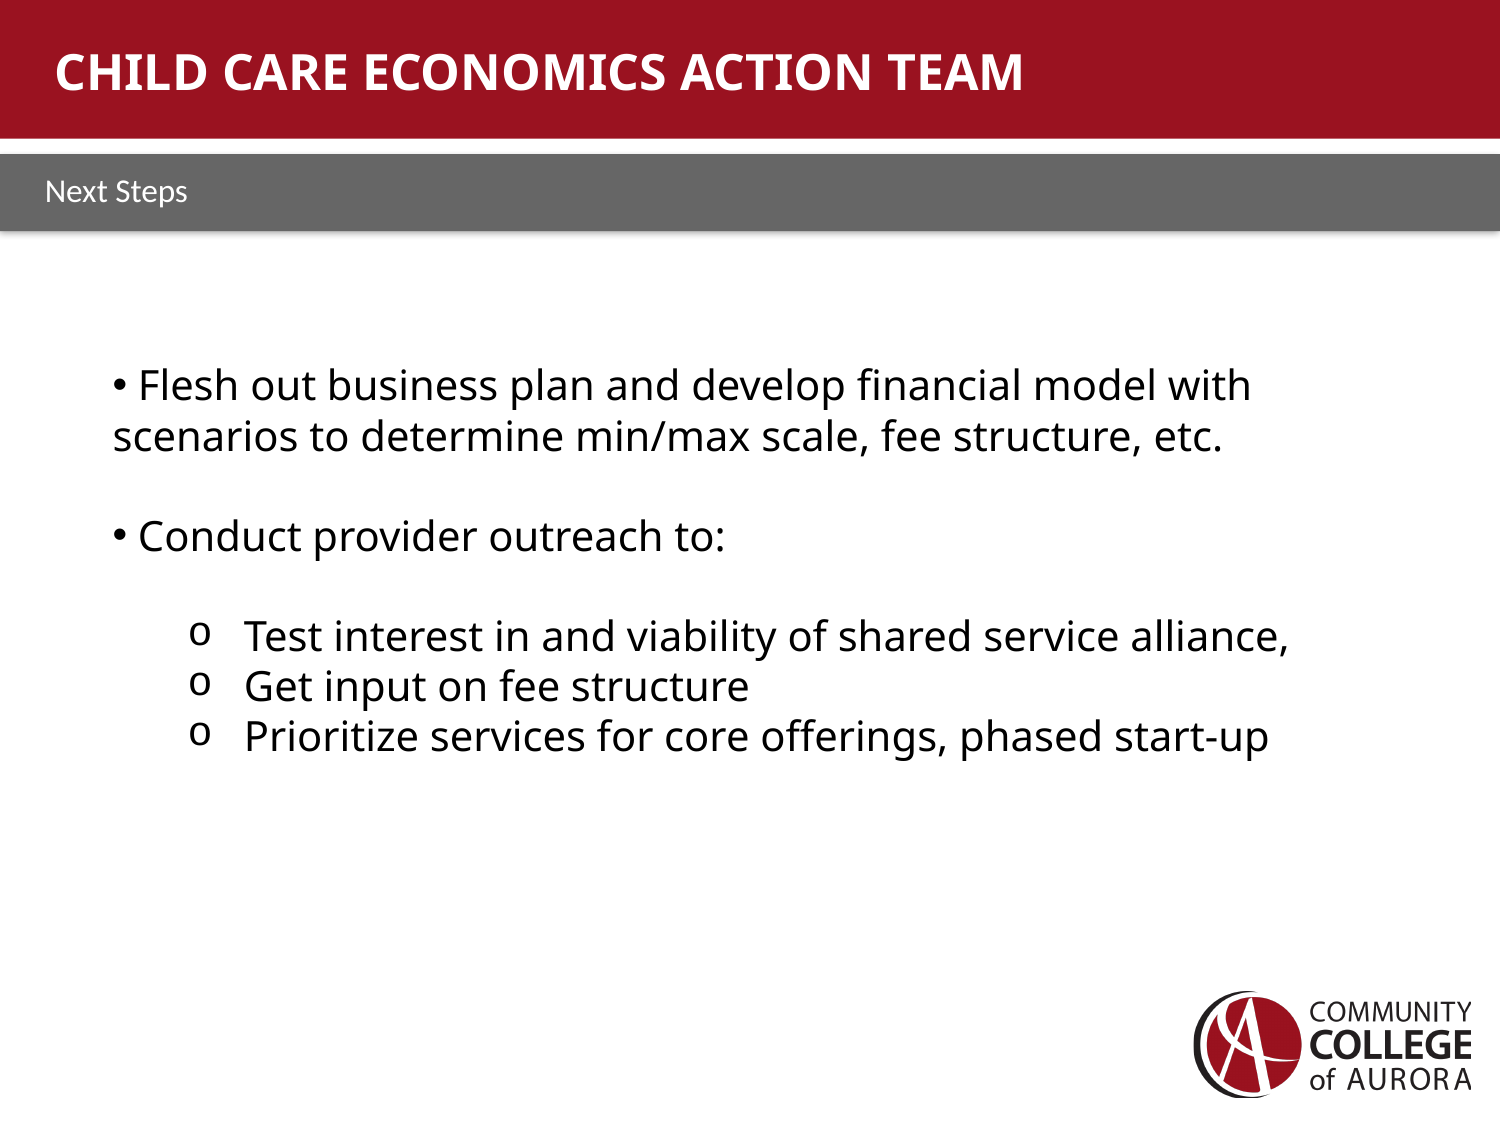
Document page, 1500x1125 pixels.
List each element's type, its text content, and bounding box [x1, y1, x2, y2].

text_box Next Steps [0, 153, 1500, 232]
text_box Flesh out business plan and develop financial model with scenarios to determine min/max scale, fee structure, etc. Conduct provider outreach to: Test interest in and viability of shared service alliance, Get input on fee structure Prioritize services for core offerings, phased start-up [97, 301, 1317, 867]
text_box Child Care Economics Action Team [39, 27, 1367, 115]
text_box [0, 0, 1500, 141]
picture [1193, 991, 1471, 1099]
